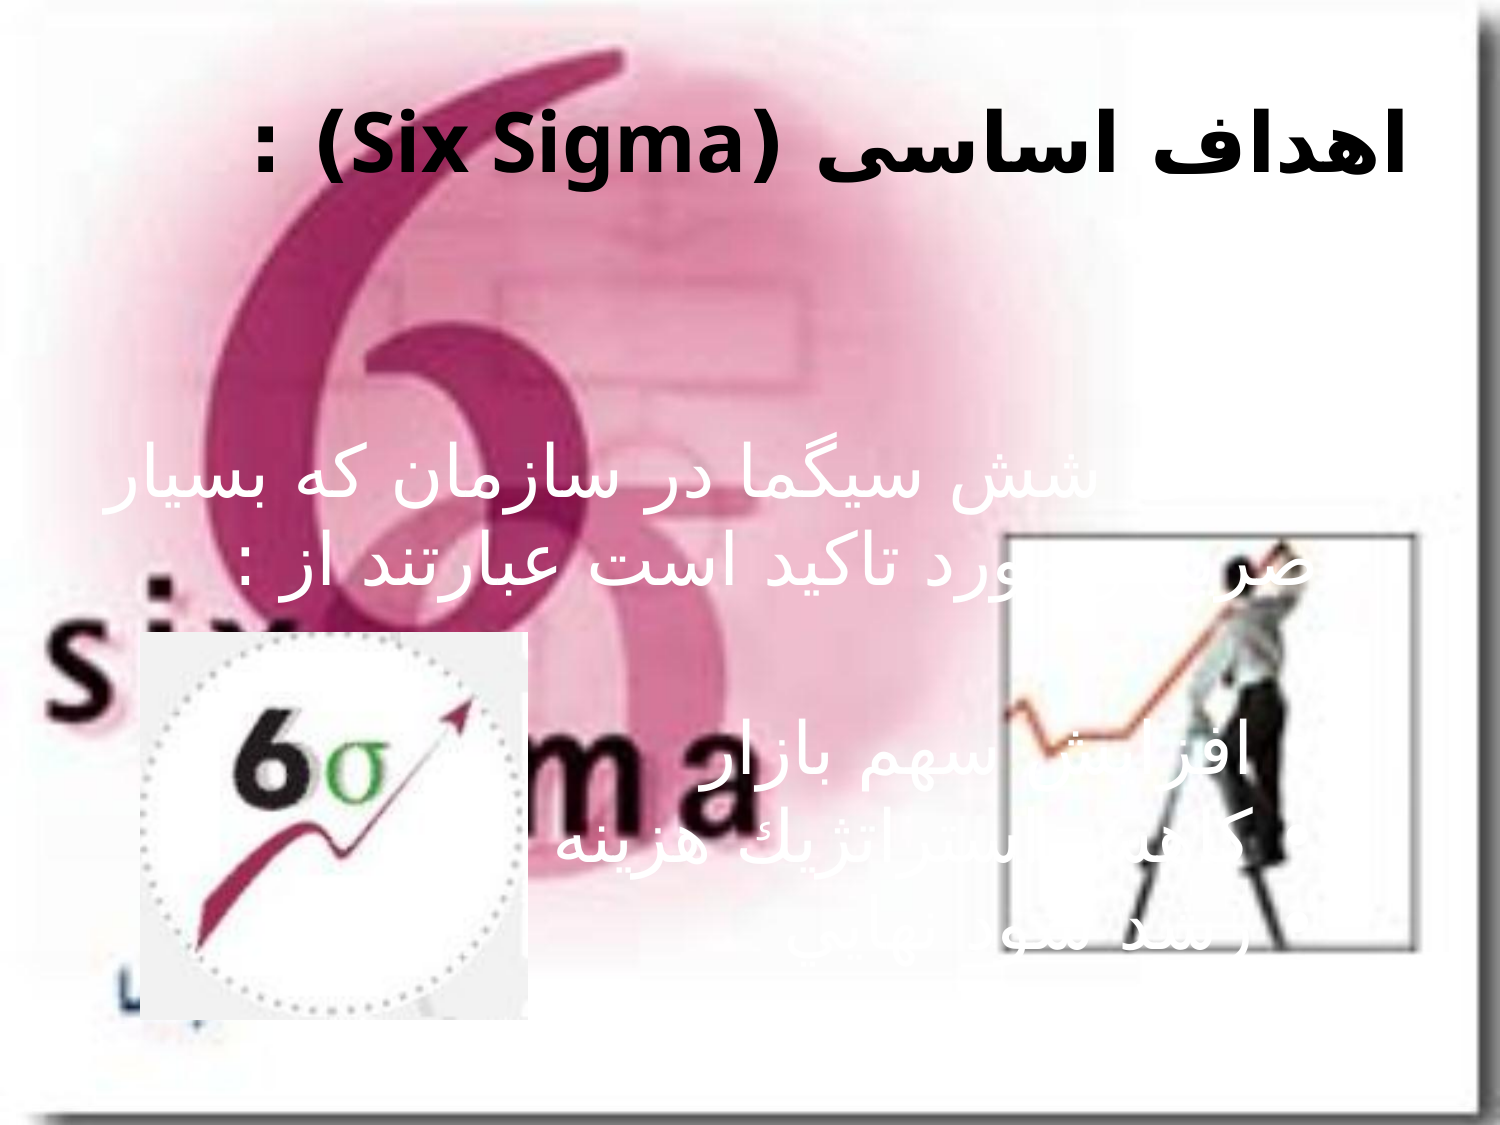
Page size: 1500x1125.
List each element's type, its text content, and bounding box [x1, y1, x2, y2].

picture [0, 0, 1500, 1125]
list اهداف شش سيگما در سازمان كه بسيار صريح و مورد تاكيد است عبارتند از : • افزايش سهم بازار • كاهش استراتژيك هزينه ها • رشد سود نهايي [75, 262, 1425, 1079]
title اهداف اساسی (Six Sigma) : [75, 45, 1425, 233]
